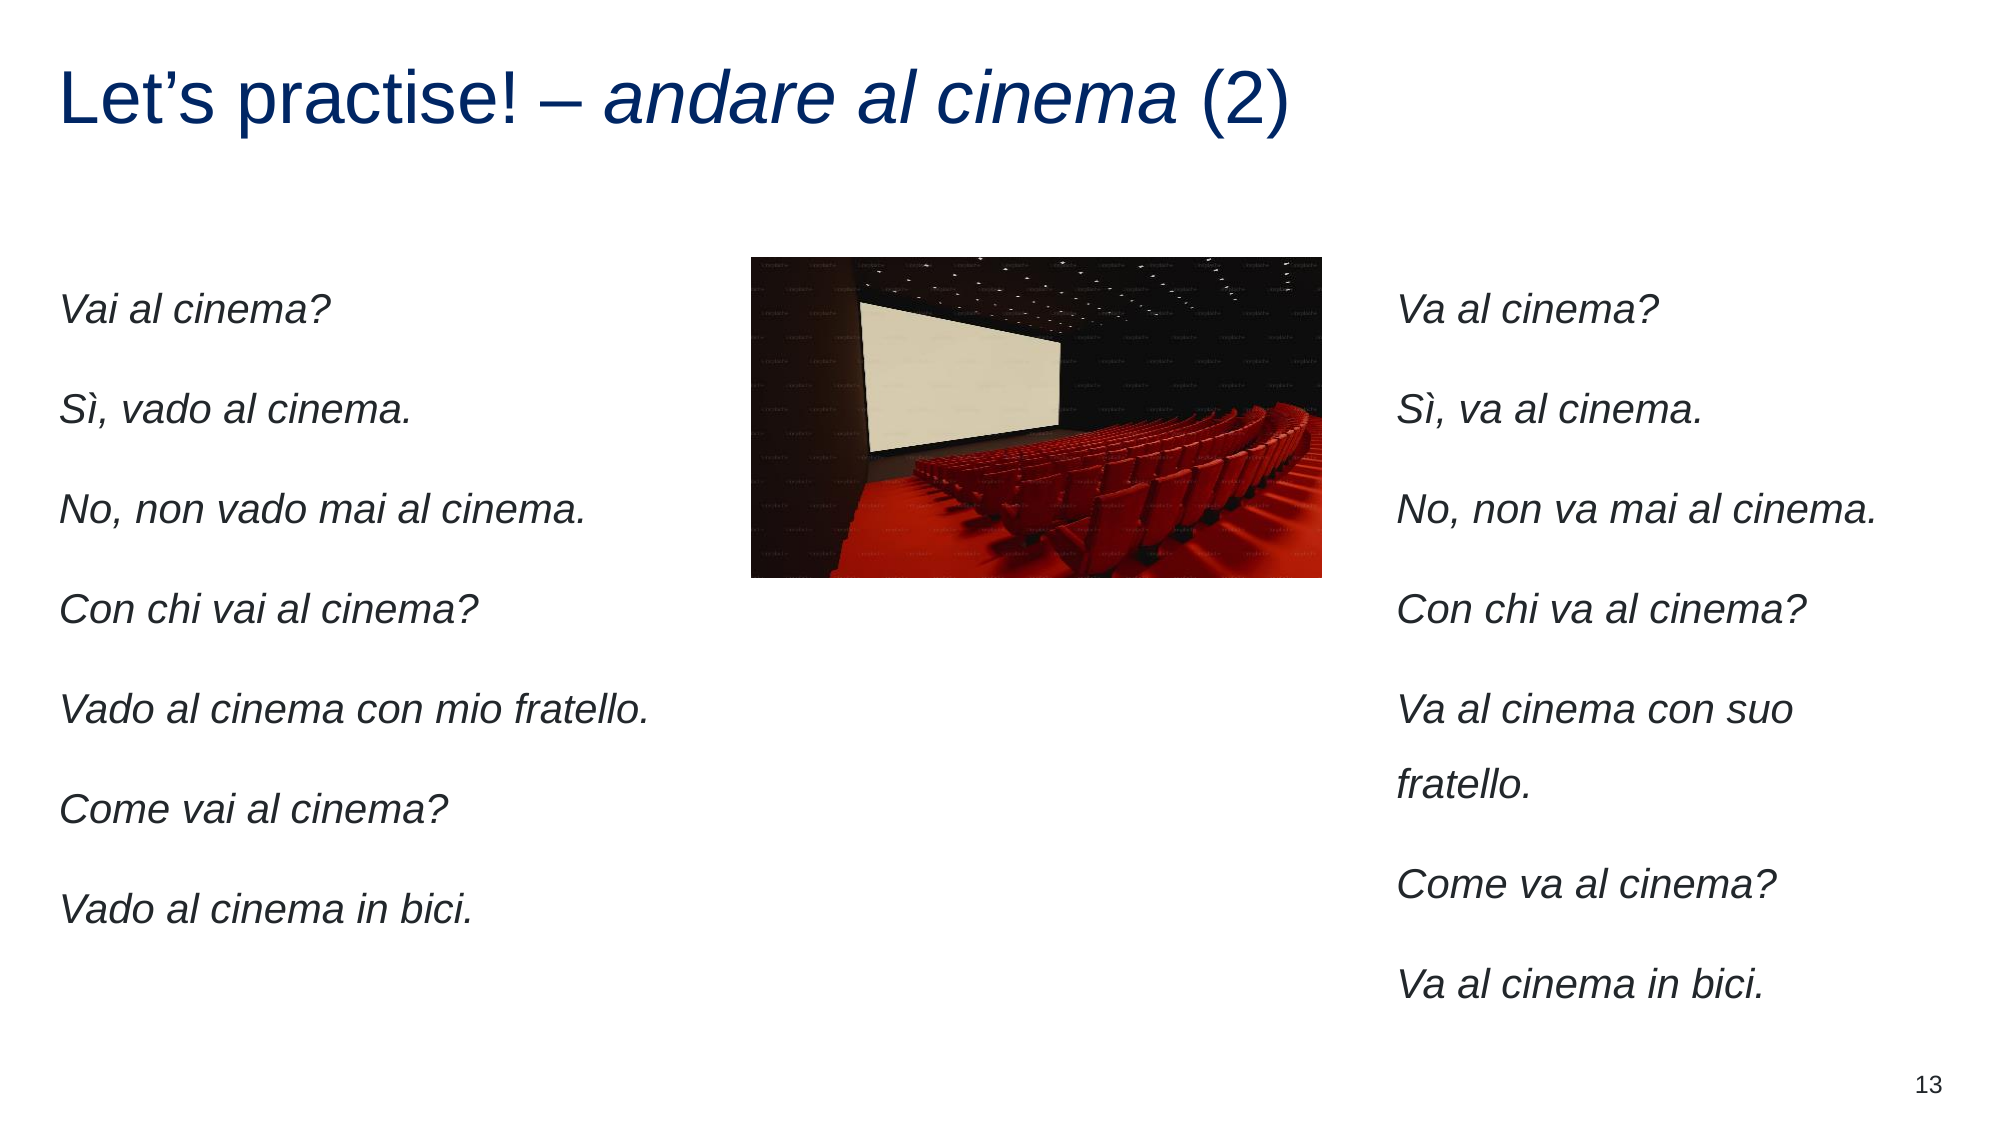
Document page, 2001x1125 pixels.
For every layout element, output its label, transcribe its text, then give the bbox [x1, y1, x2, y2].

text_box Va al cinema? Sì, va al cinema. No, non va mai al cinema. Con chi va al cinema? Va al cinema con suo fratello. Come va al cinema? Va al cinema in bici. [1396, 257, 1937, 1002]
slide_number 13 [1824, 1068, 1943, 1099]
picture [751, 256, 1322, 578]
list Vai al cinema? Sì, vado al cinema. No, non vado mai al cinema. Con chi vai al cinema? Vado al cinema con mio fratello. Come vai al cinema? Vado al cinema in bici. [59, 257, 677, 1046]
title Let’s practise! – andare al cinema (2) [59, 59, 1943, 149]
